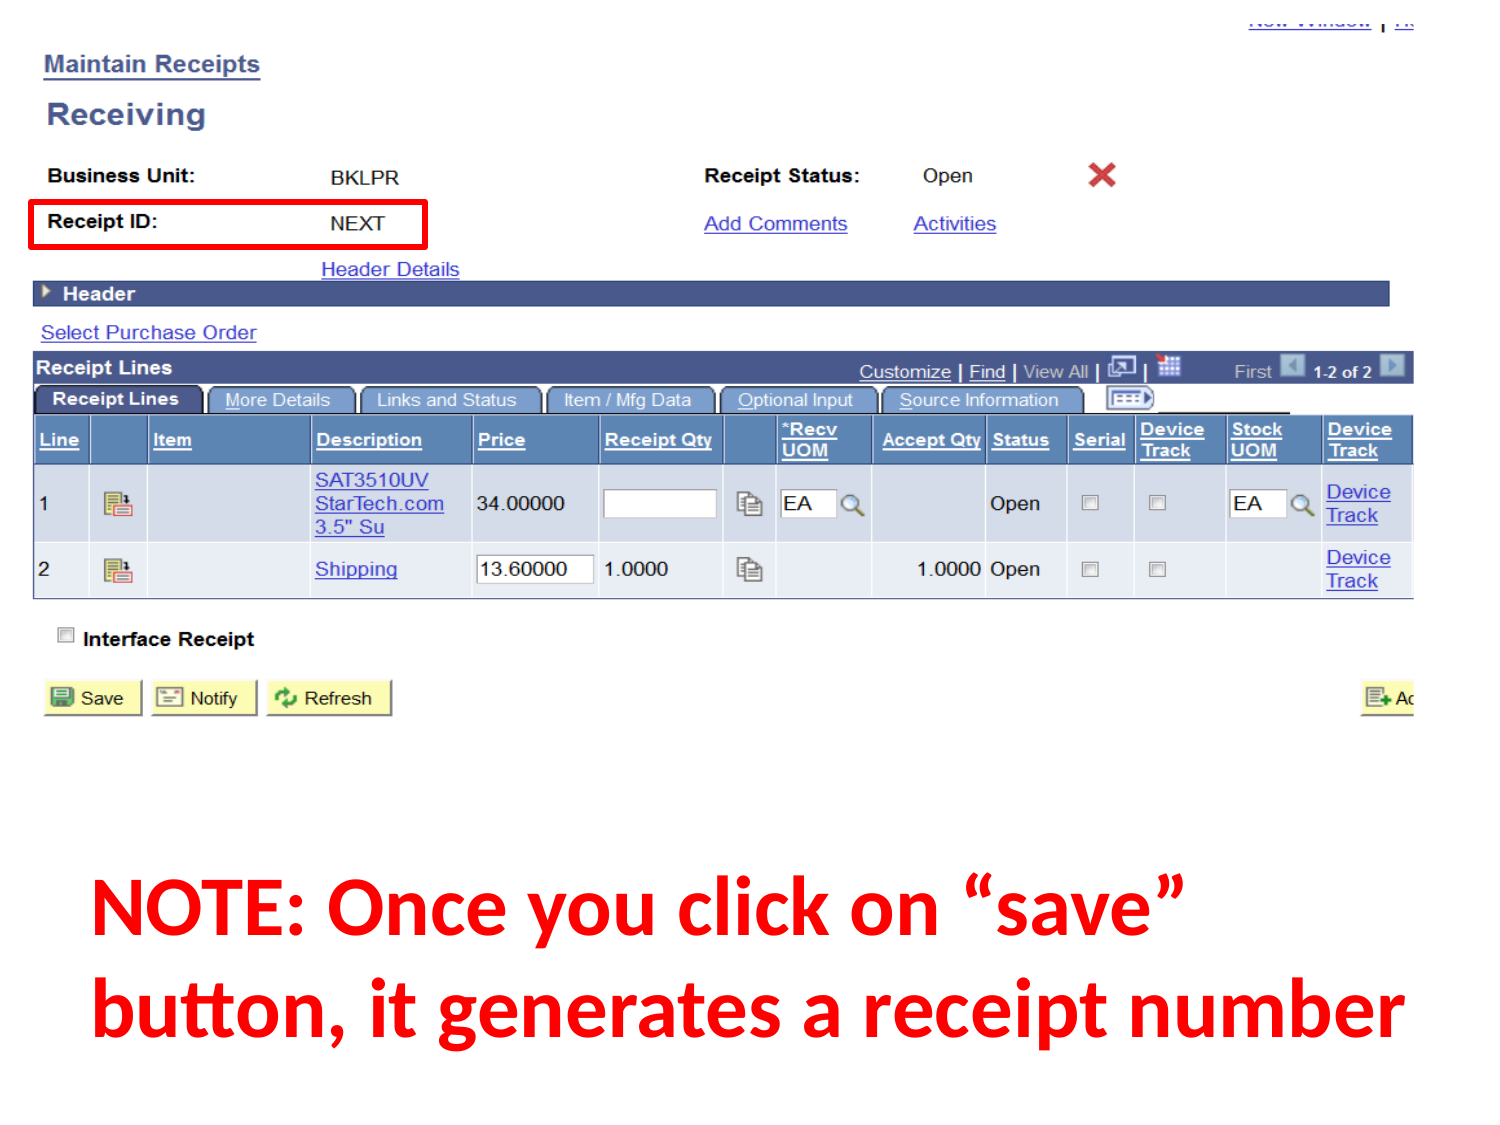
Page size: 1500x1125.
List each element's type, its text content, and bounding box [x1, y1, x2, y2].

picture [24, 24, 1414, 738]
list NOTE: Once you click on “save” button, it generates a receipt number [75, 750, 1425, 1075]
